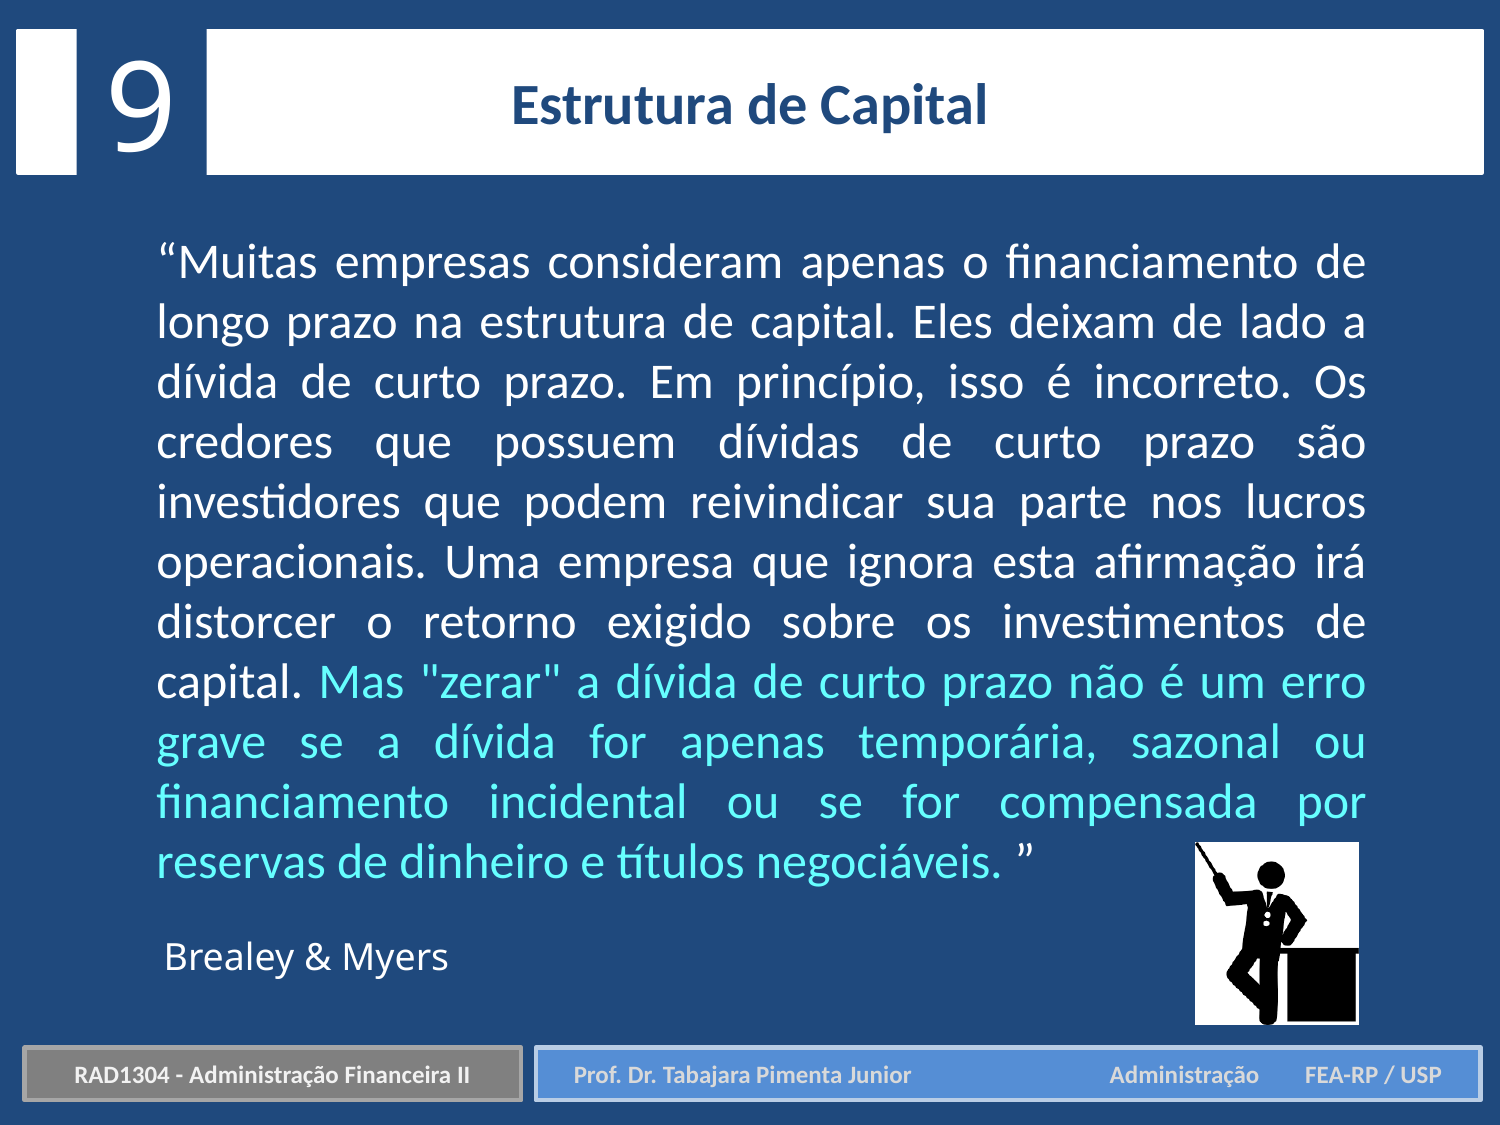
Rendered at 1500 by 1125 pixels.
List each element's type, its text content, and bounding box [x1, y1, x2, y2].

text_box Estrutura de Capital [348, 58, 1152, 144]
text_box [16, 29, 76, 175]
text_box “Muitas empresas consideram apenas o financiamento de longo prazo na estrutura de capital. Eles deixam de lado a dívida de curto prazo. Em princípio, isso é incorreto. Os credores que possuem dívidas de curto prazo são investidores que podem reivindicar sua parte nos lucros operacionais. Uma empresa que ignora esta afirmação irá distorcer o retorno exigido sobre os investimentos de capital. Mas "zerar" a dívida de curto prazo não é um erro grave se a dívida for apenas temporária, sazonal ou financiamento incidental ou se for compensada por reservas de dinheiro e títulos negociáveis. ” [141, 221, 1382, 897]
text_box 9 [76, 19, 207, 184]
text_box Brealey & Myers [148, 925, 899, 986]
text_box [24, 1047, 1493, 1101]
text_box [207, 29, 1484, 175]
picture [1195, 841, 1359, 1026]
